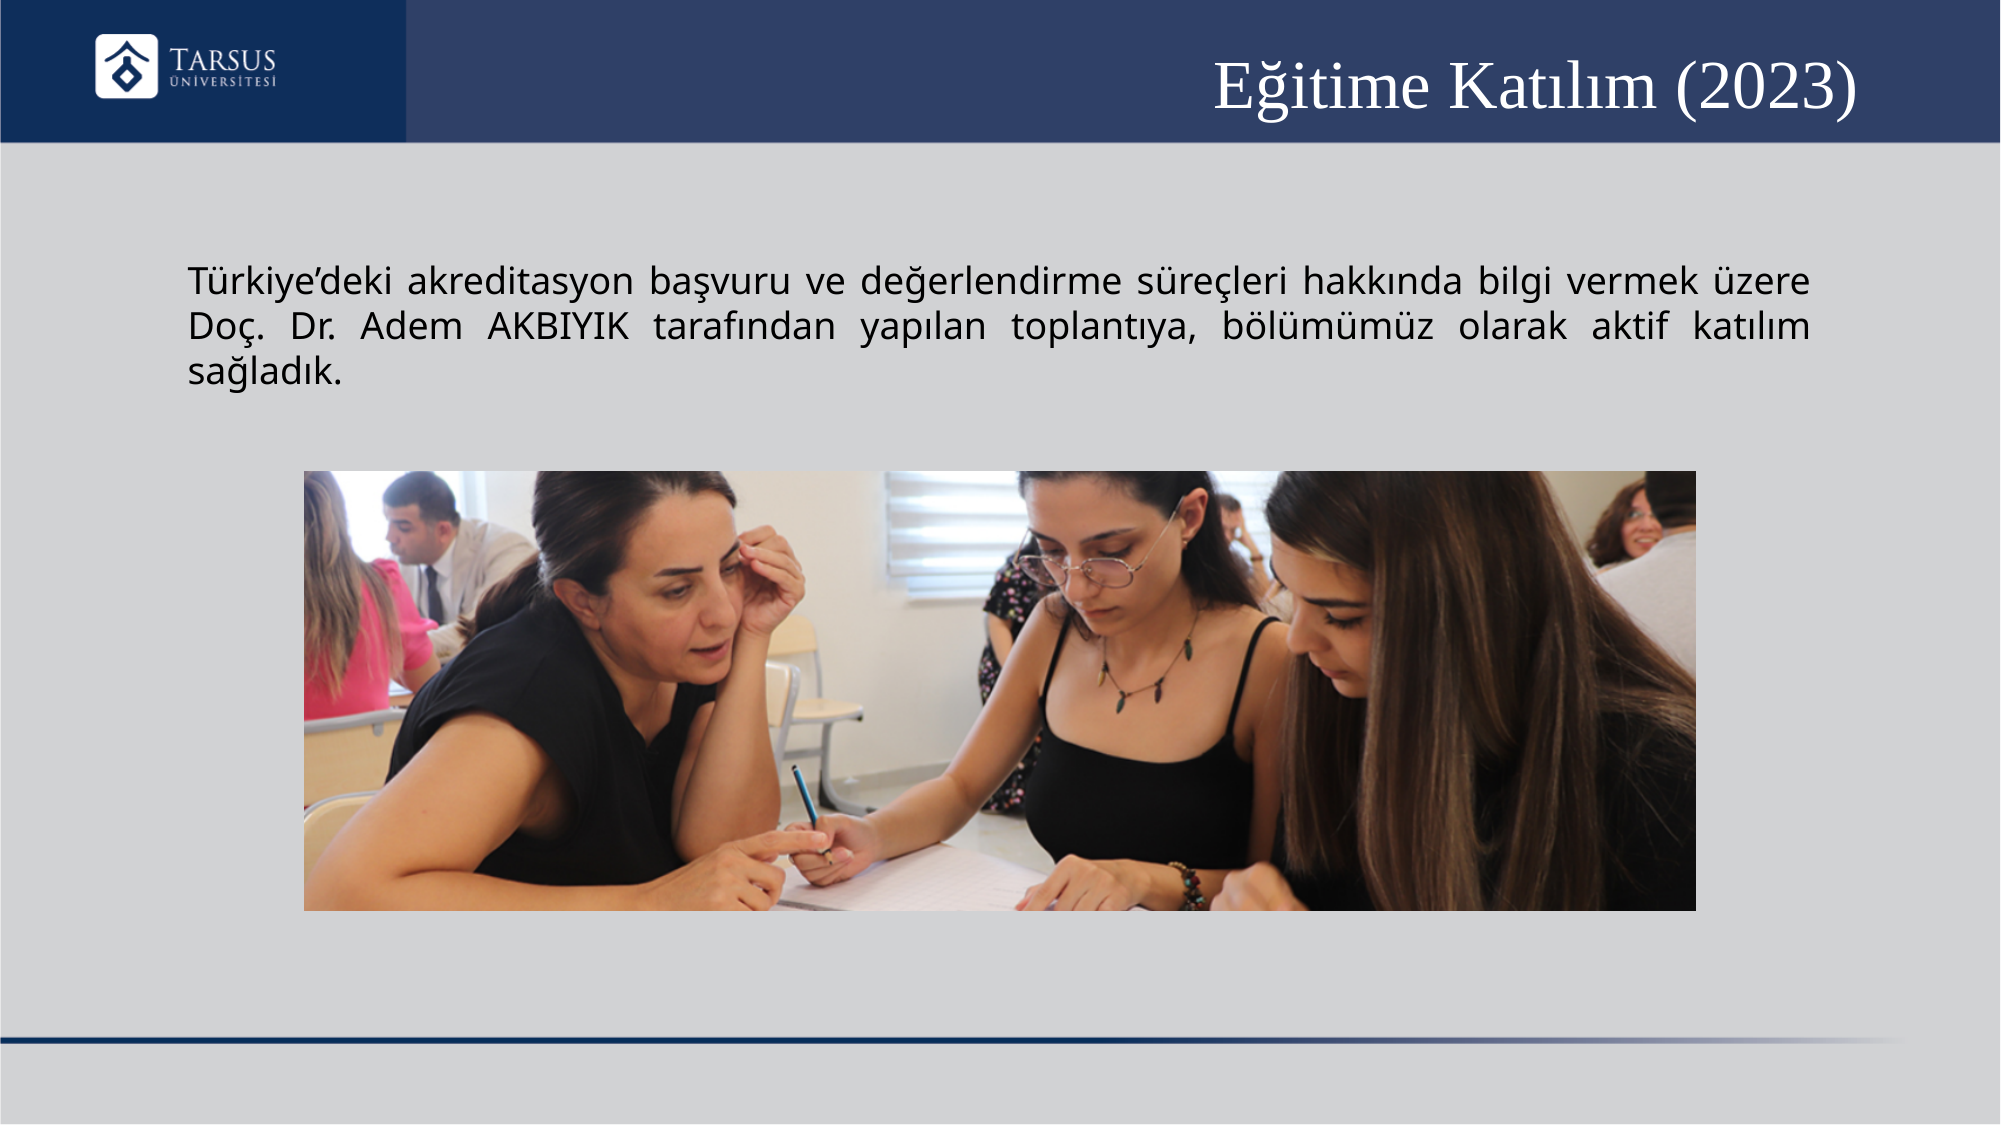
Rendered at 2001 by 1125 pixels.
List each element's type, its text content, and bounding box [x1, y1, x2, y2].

title Eğitime Katılım (2023) [149, 41, 1875, 132]
picture [0, 0, 2001, 1125]
text_box Türkiye’deki akreditasyon başvuru ve değerlendirme süreçleri hakkında bilgi vermek üzere Doç. Dr. Adem AKBIYIK tarafından yapılan toplantıya, bölümümüz olarak aktif katılım sağladık. [172, 249, 1828, 400]
